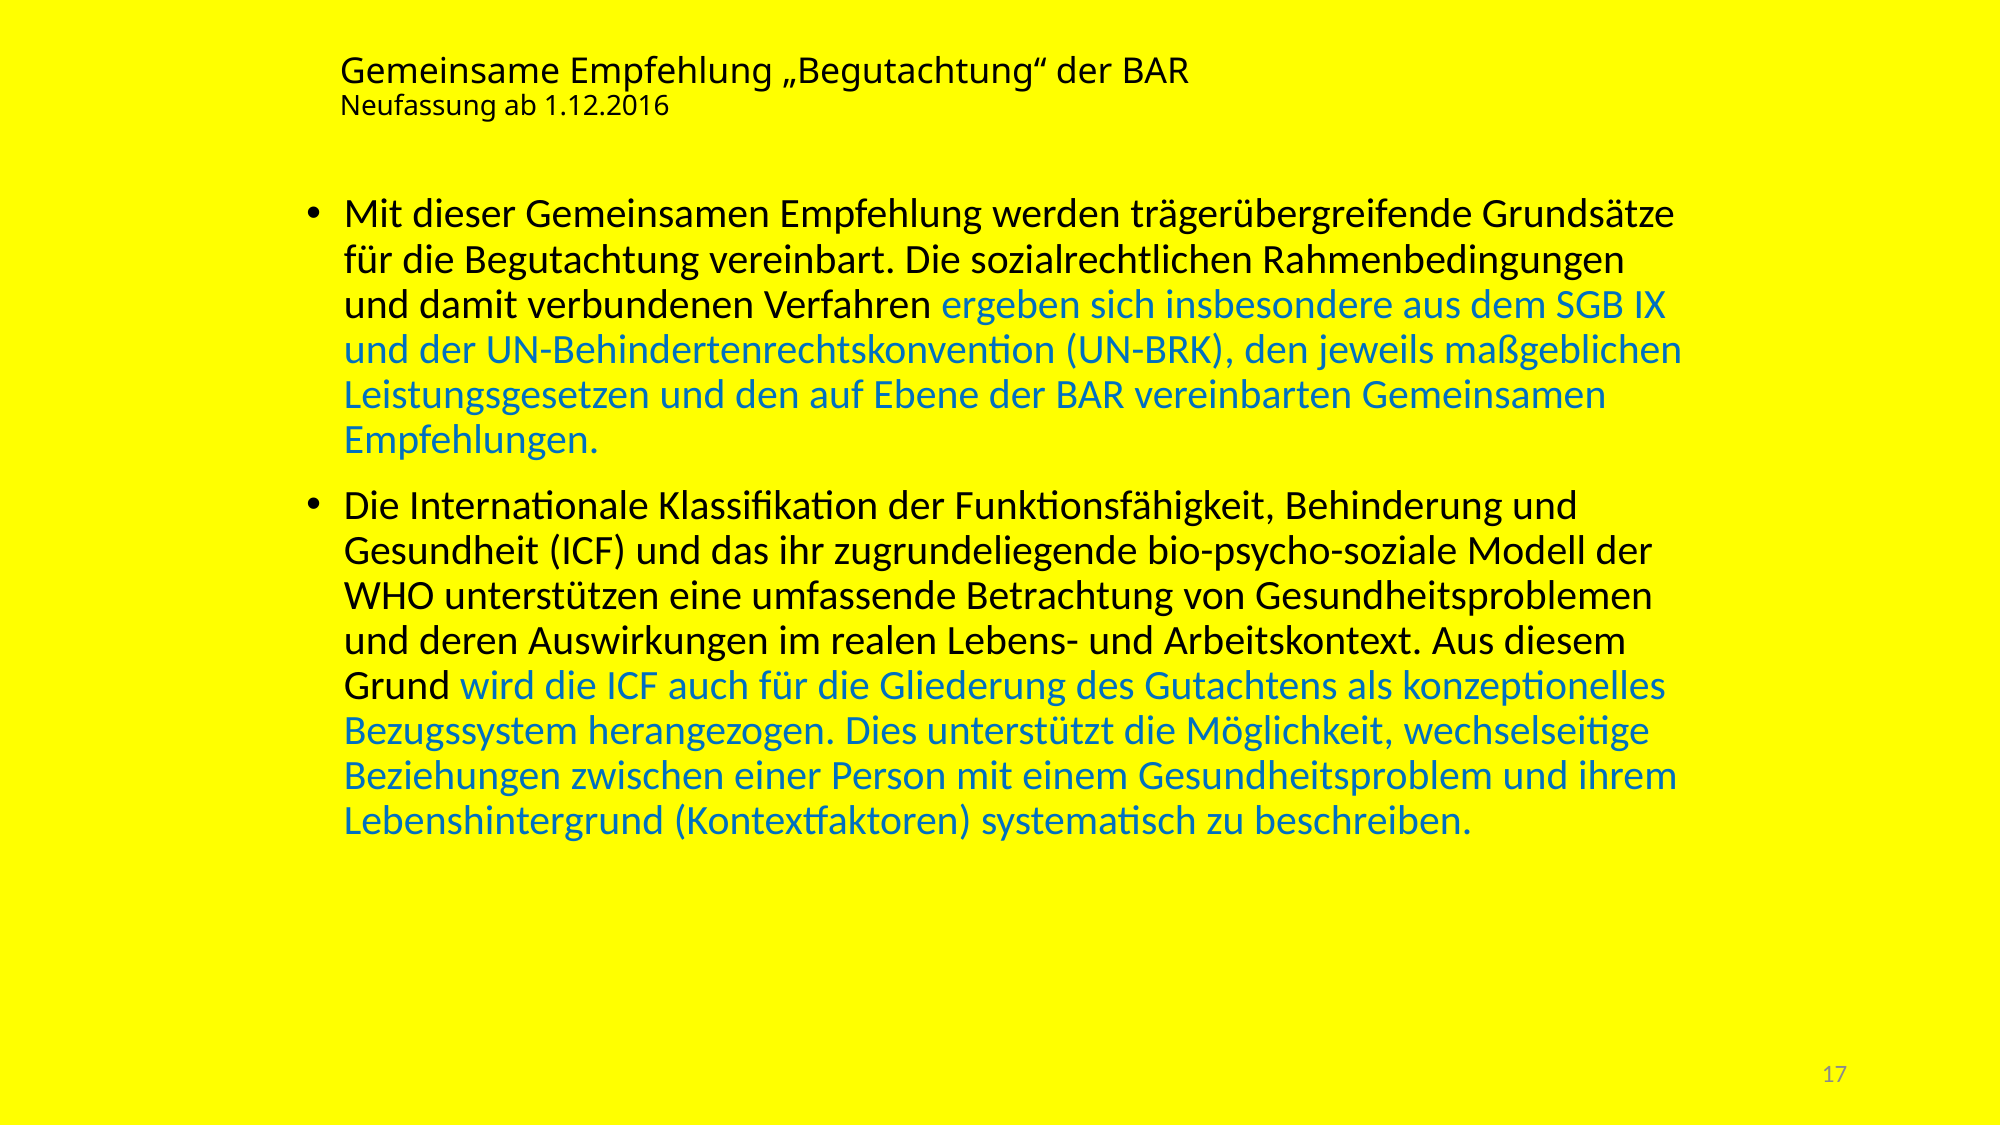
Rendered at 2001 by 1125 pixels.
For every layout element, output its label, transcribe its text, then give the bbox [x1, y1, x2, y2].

title Gemeinsame Empfehlung „Begutachtung“ der BAR Neufassung ab 1.12.2016 [324, 45, 1675, 173]
list Mit dieser Gemeinsamen Empfehlung werden trägerübergreifende Grundsätze für die Begutachtung vereinbart. Die sozialrechtlichen Rahmenbedingungen und damit verbundenen Verfahren ergeben sich insbesondere aus dem SGB IX und der UN-Behindertenrechtskonvention (UN-BRK), den jeweils maßgeblichen Leistungsgesetzen und den auf Ebene der BAR vereinbarten Gemeinsamen Empfehlungen. Die Internationale Klassifikation der Funktionsfähigkeit, Behinderung und Gesundheit (ICF) und das ihr zugrundeliegende bio-psycho-soziale Modell der WHO unterstützen eine umfassende Betrachtung von Gesundheitsproblemen und deren Auswirkungen im realen Lebens- und Arbeitskontext. Aus diesem Grund wird die ICF auch für die Gliederung des Gutachtens als konzeptionelles Bezugssystem herangezogen. Dies unterstützt die Möglichkeit, wechselseitige Beziehungen zwischen einer Person mit einem Gesundheitsproblem und ihrem Lebenshintergrund (Kontextfaktoren) systematisch zu beschreiben. [291, 184, 1709, 1005]
slide_number 17 [1412, 1042, 1863, 1103]
